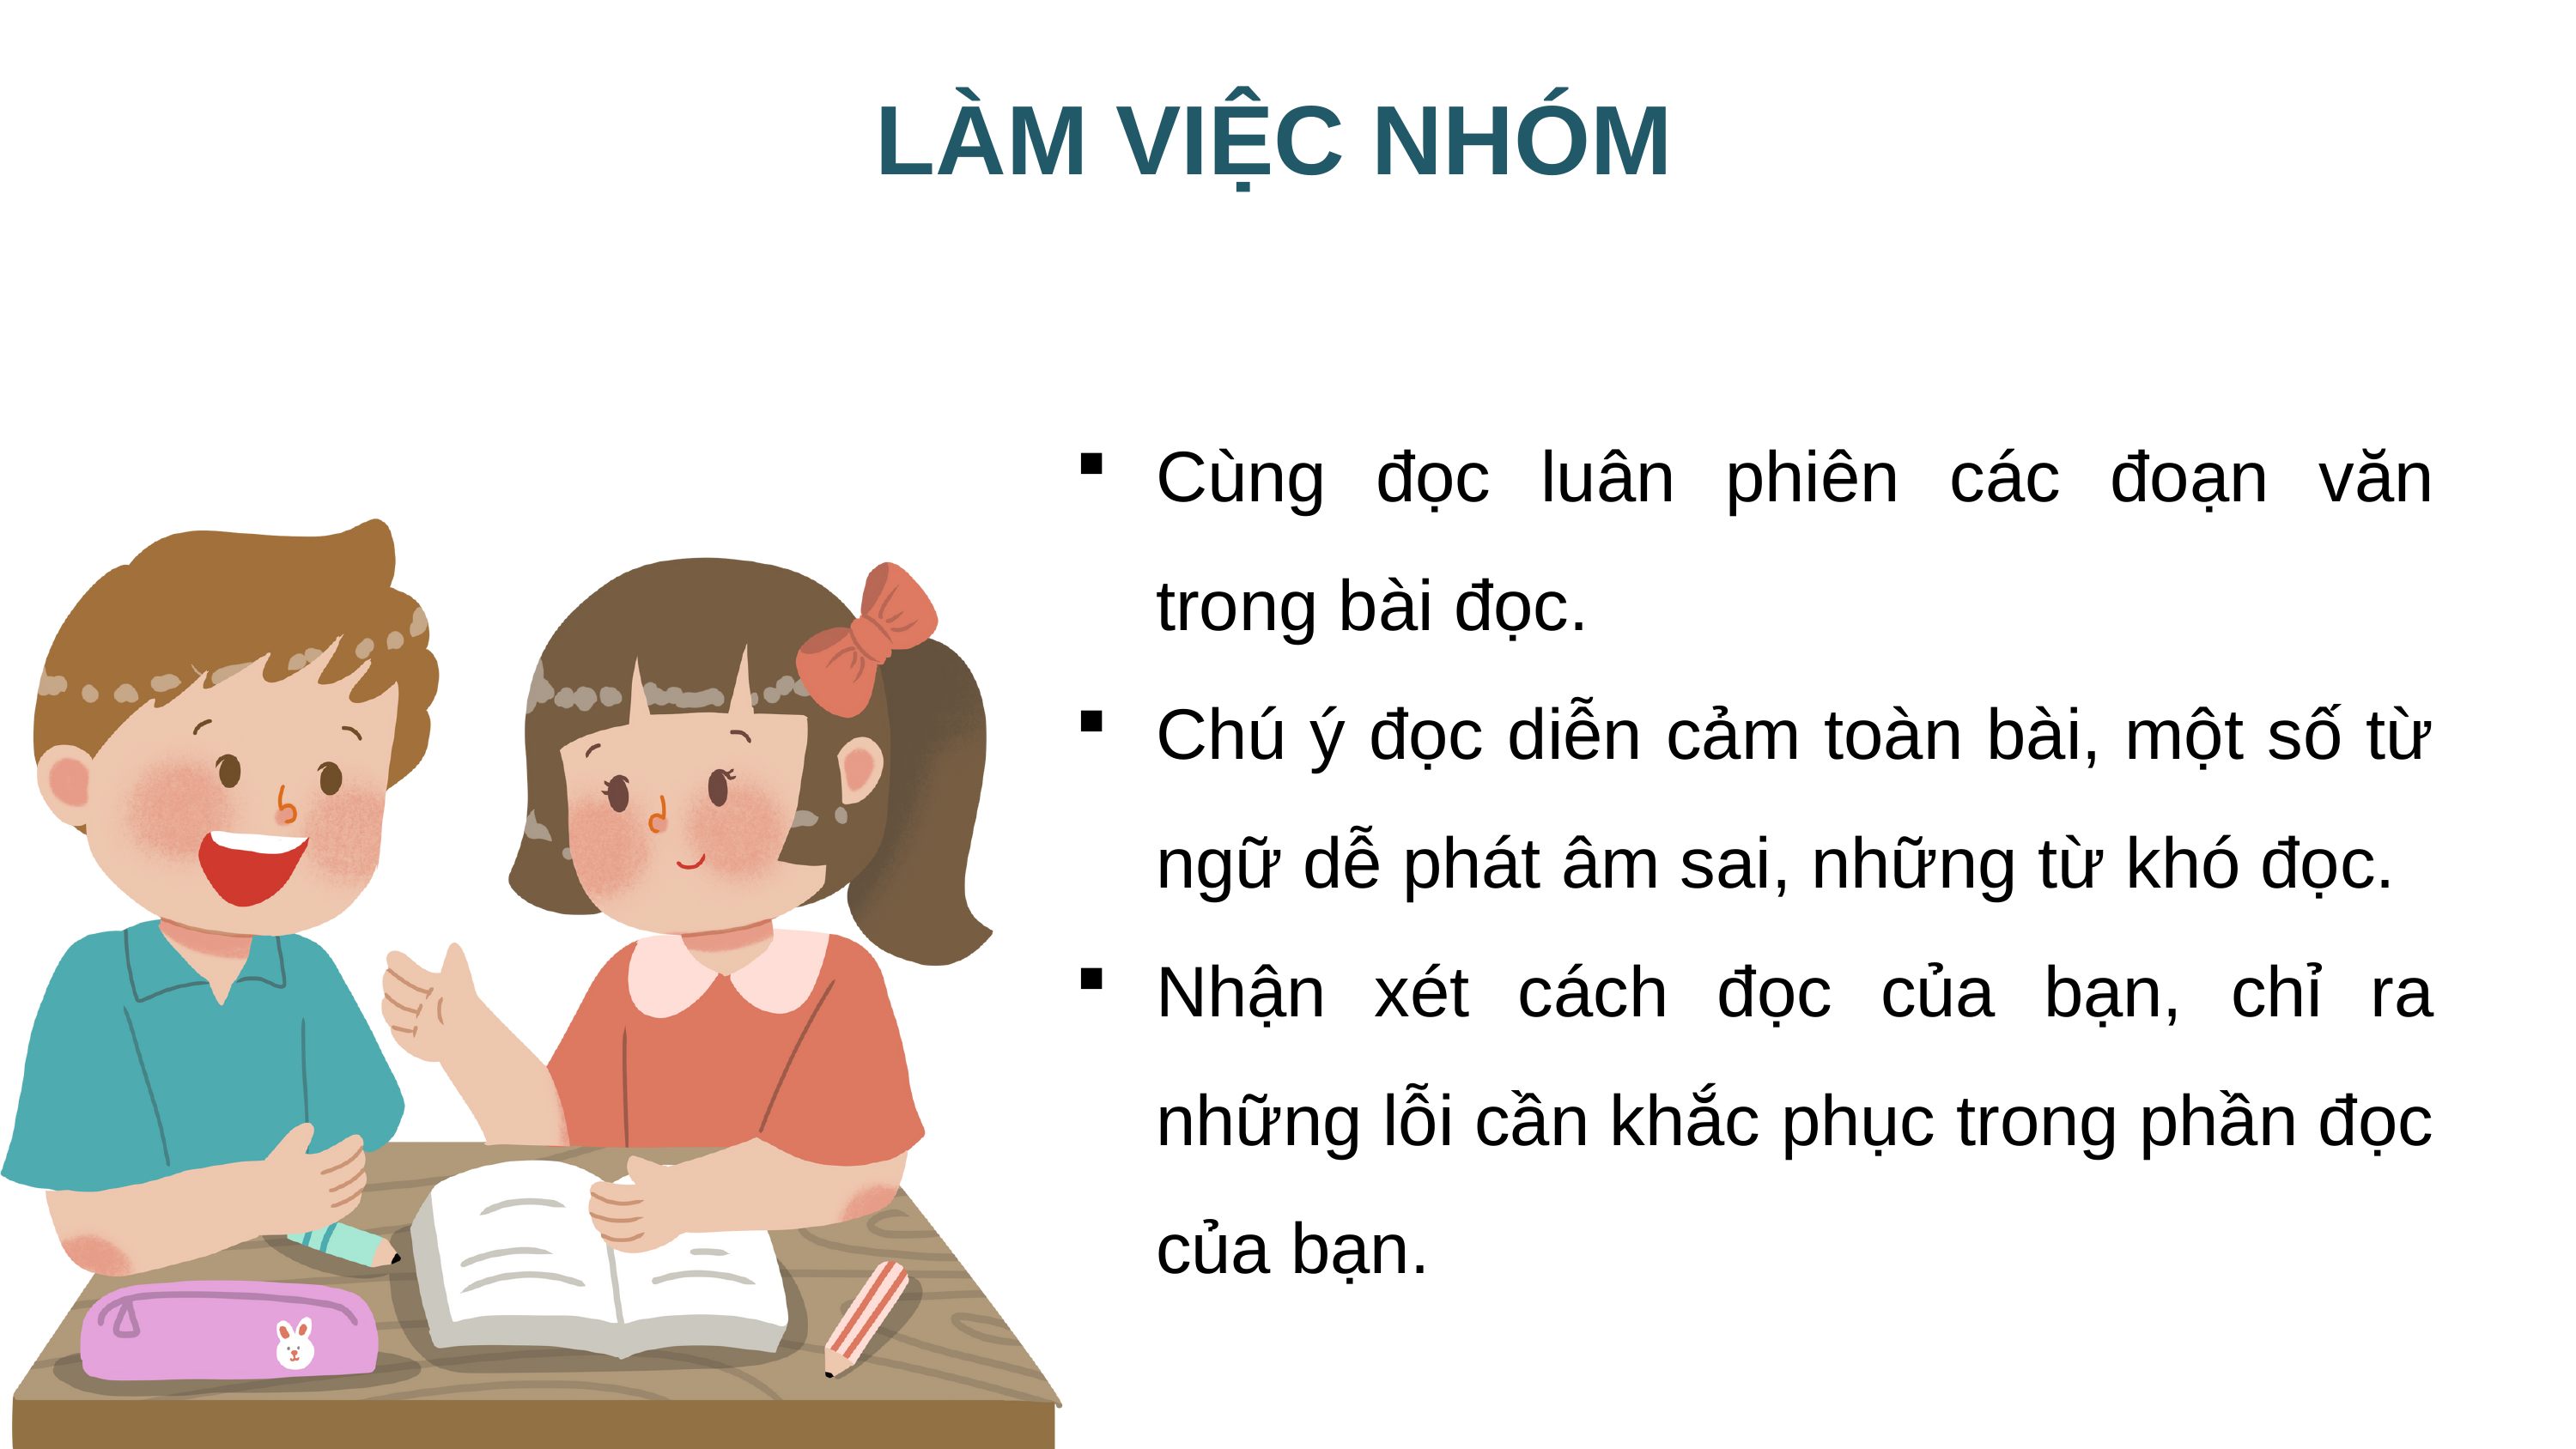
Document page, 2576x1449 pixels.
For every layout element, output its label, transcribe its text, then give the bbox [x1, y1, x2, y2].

text_box Cùng đọc luân phiên các đoạn văn trong bài đọc. Chú ý đọc diễn cảm toàn bài, một số từ ngữ dễ phát âm sai, những từ khó đọc. Nhận xét cách đọc của bạn, chỉ ra những lỗi cần khắc phục trong phần đọc của bạn. [1062, 380, 2447, 1295]
text_box [0, 518, 1063, 1449]
text_box LÀM VIỆC NHÓM [643, 70, 1932, 201]
